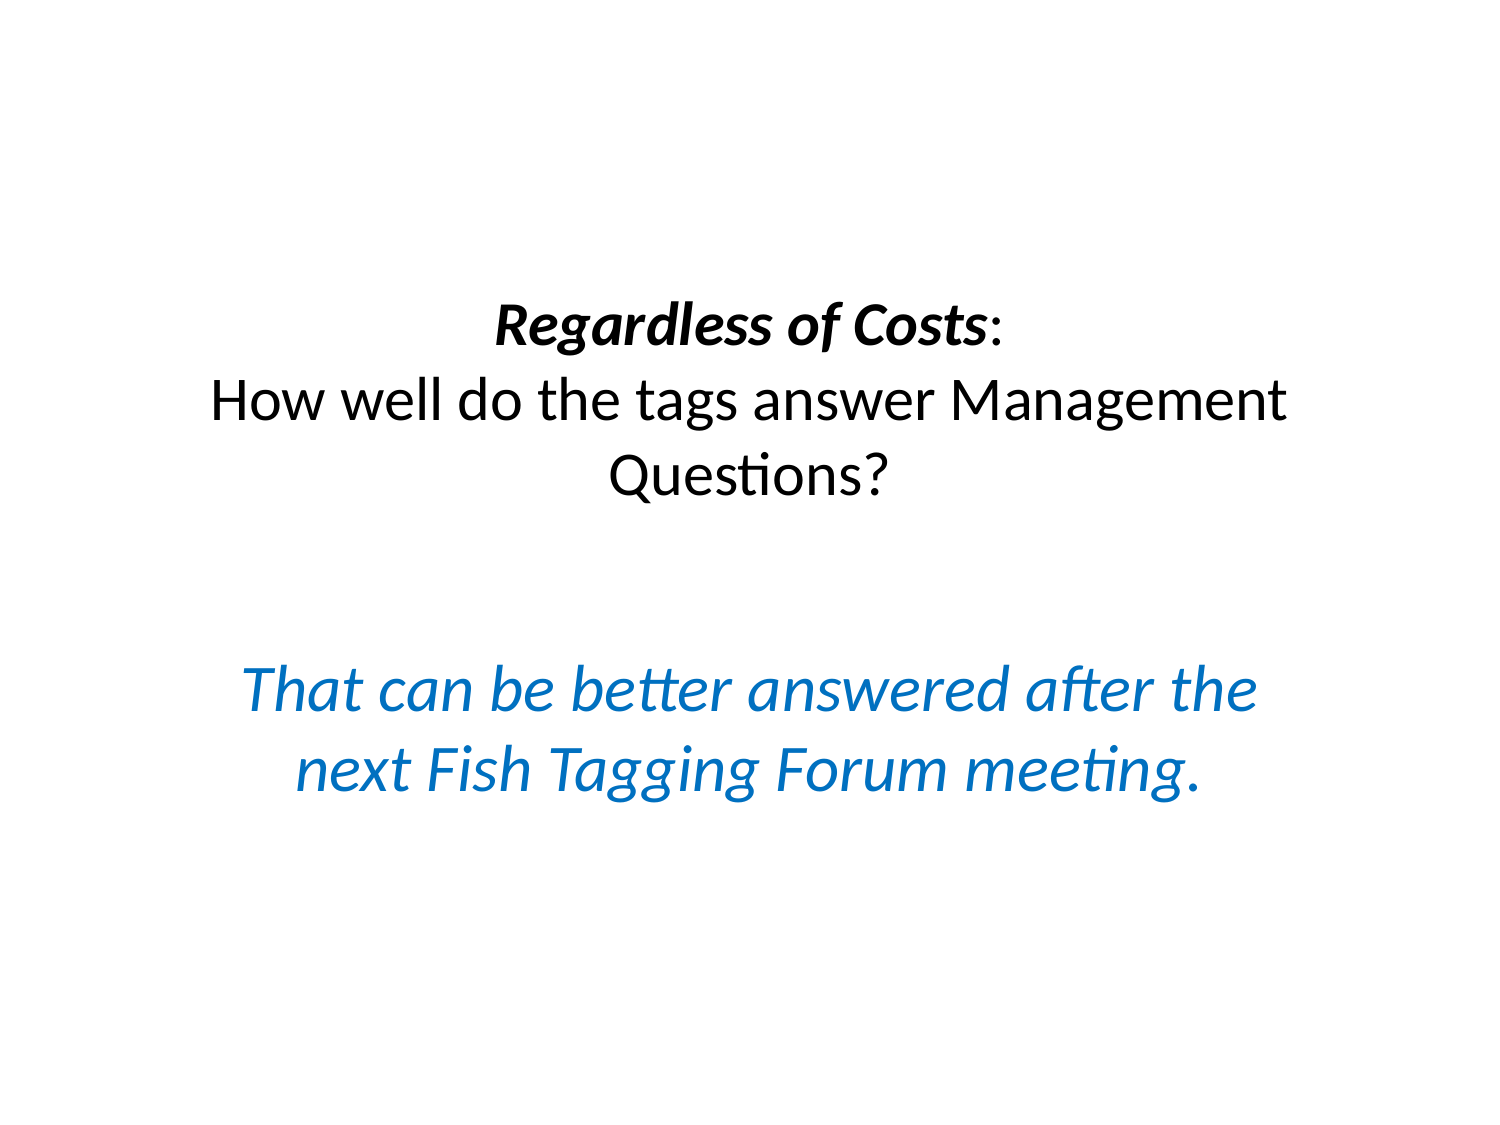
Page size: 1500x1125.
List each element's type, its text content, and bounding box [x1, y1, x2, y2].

subtitle That can be better answered after the next Fish Tagging Forum meeting. [225, 637, 1275, 925]
title Regardless of Costs: How well do the tags answer Management Questions? [112, 275, 1388, 517]
